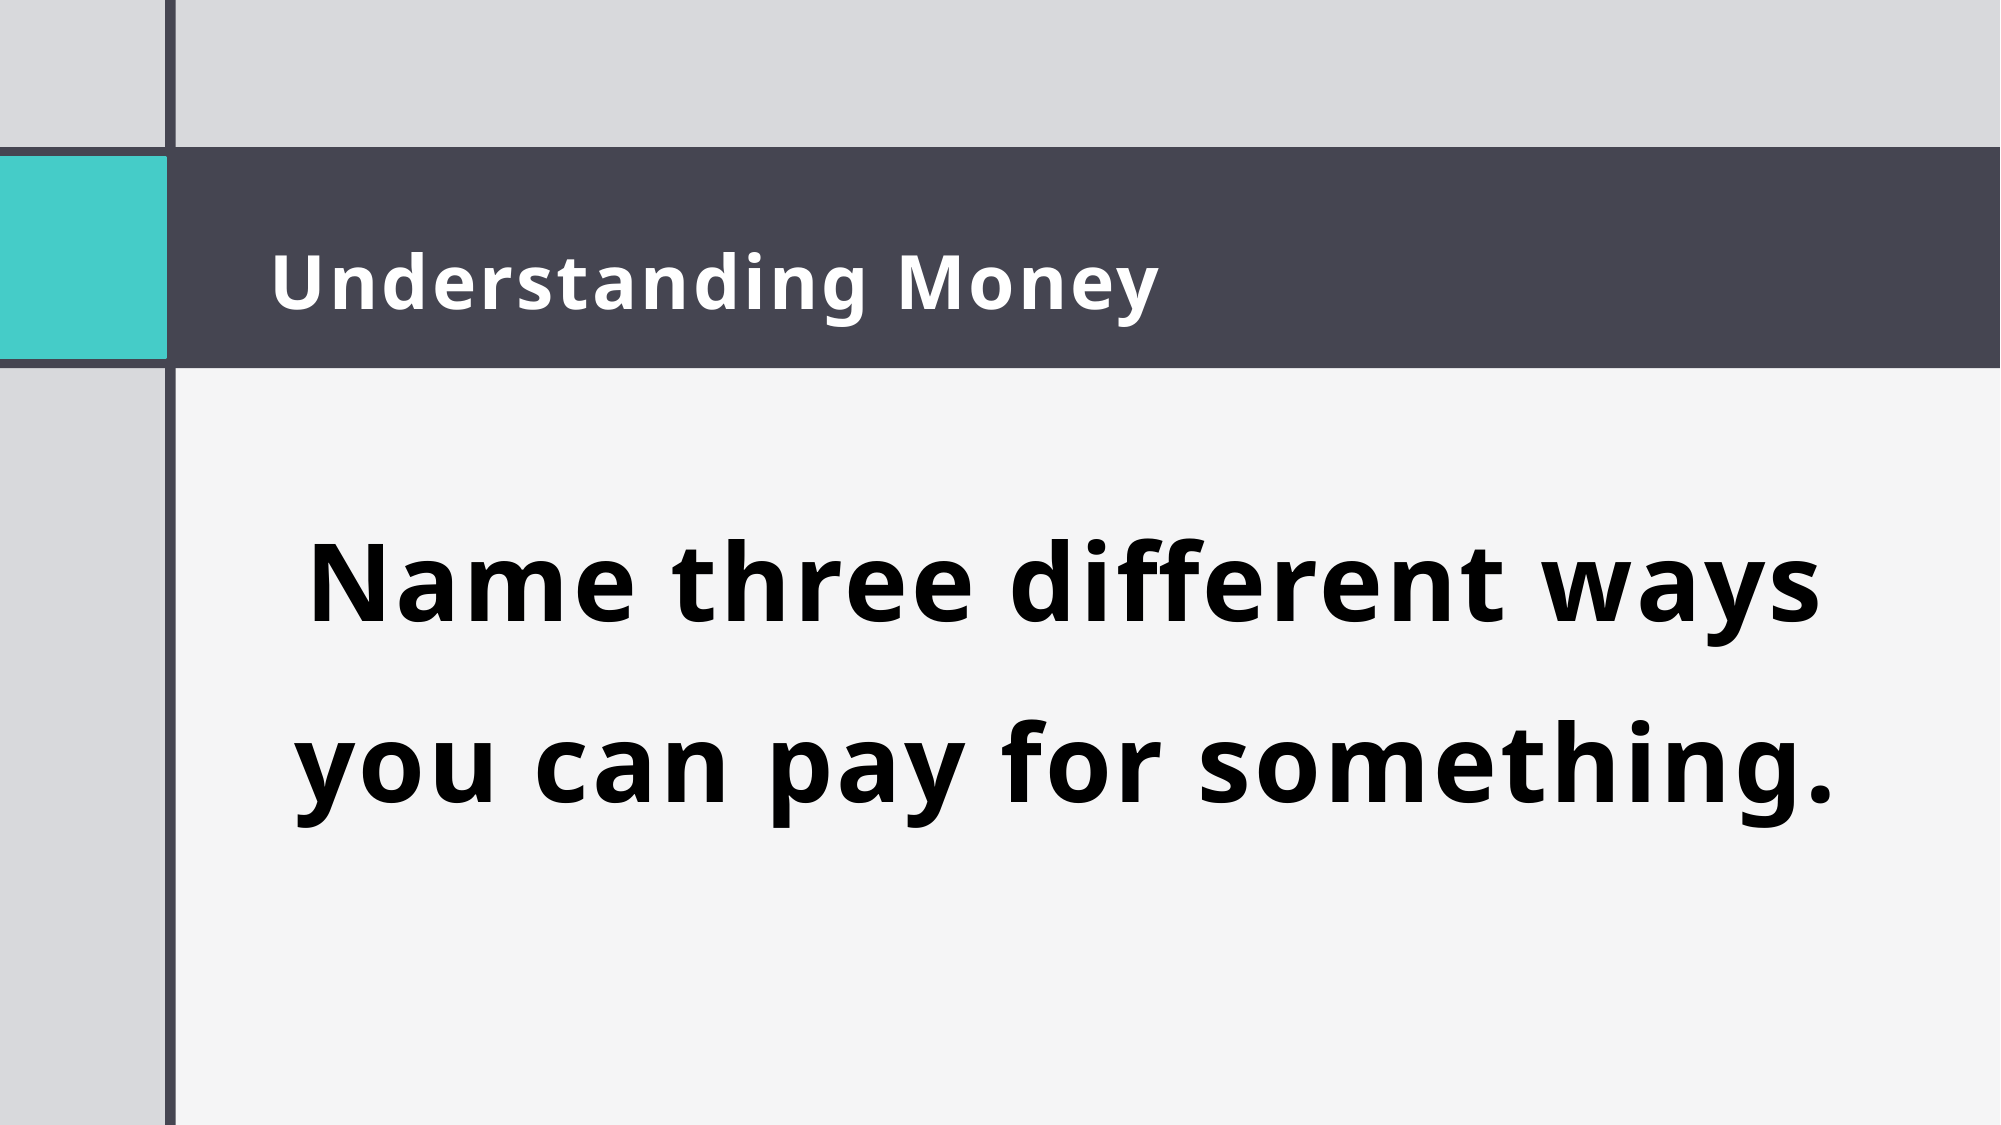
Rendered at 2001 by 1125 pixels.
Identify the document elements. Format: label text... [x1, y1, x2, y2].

text_box [0, 156, 167, 359]
text_box [0, 369, 164, 1125]
text_box [177, 0, 2000, 146]
text_box [164, 0, 177, 1125]
text_box [0, 359, 164, 369]
text_box [177, 369, 2000, 1125]
text_box [177, 146, 2000, 369]
title Understanding Money [251, 171, 1895, 341]
text_box [0, 146, 164, 156]
list Name three different ways you can pay for something. [251, 443, 1882, 1006]
text_box [0, 0, 164, 146]
